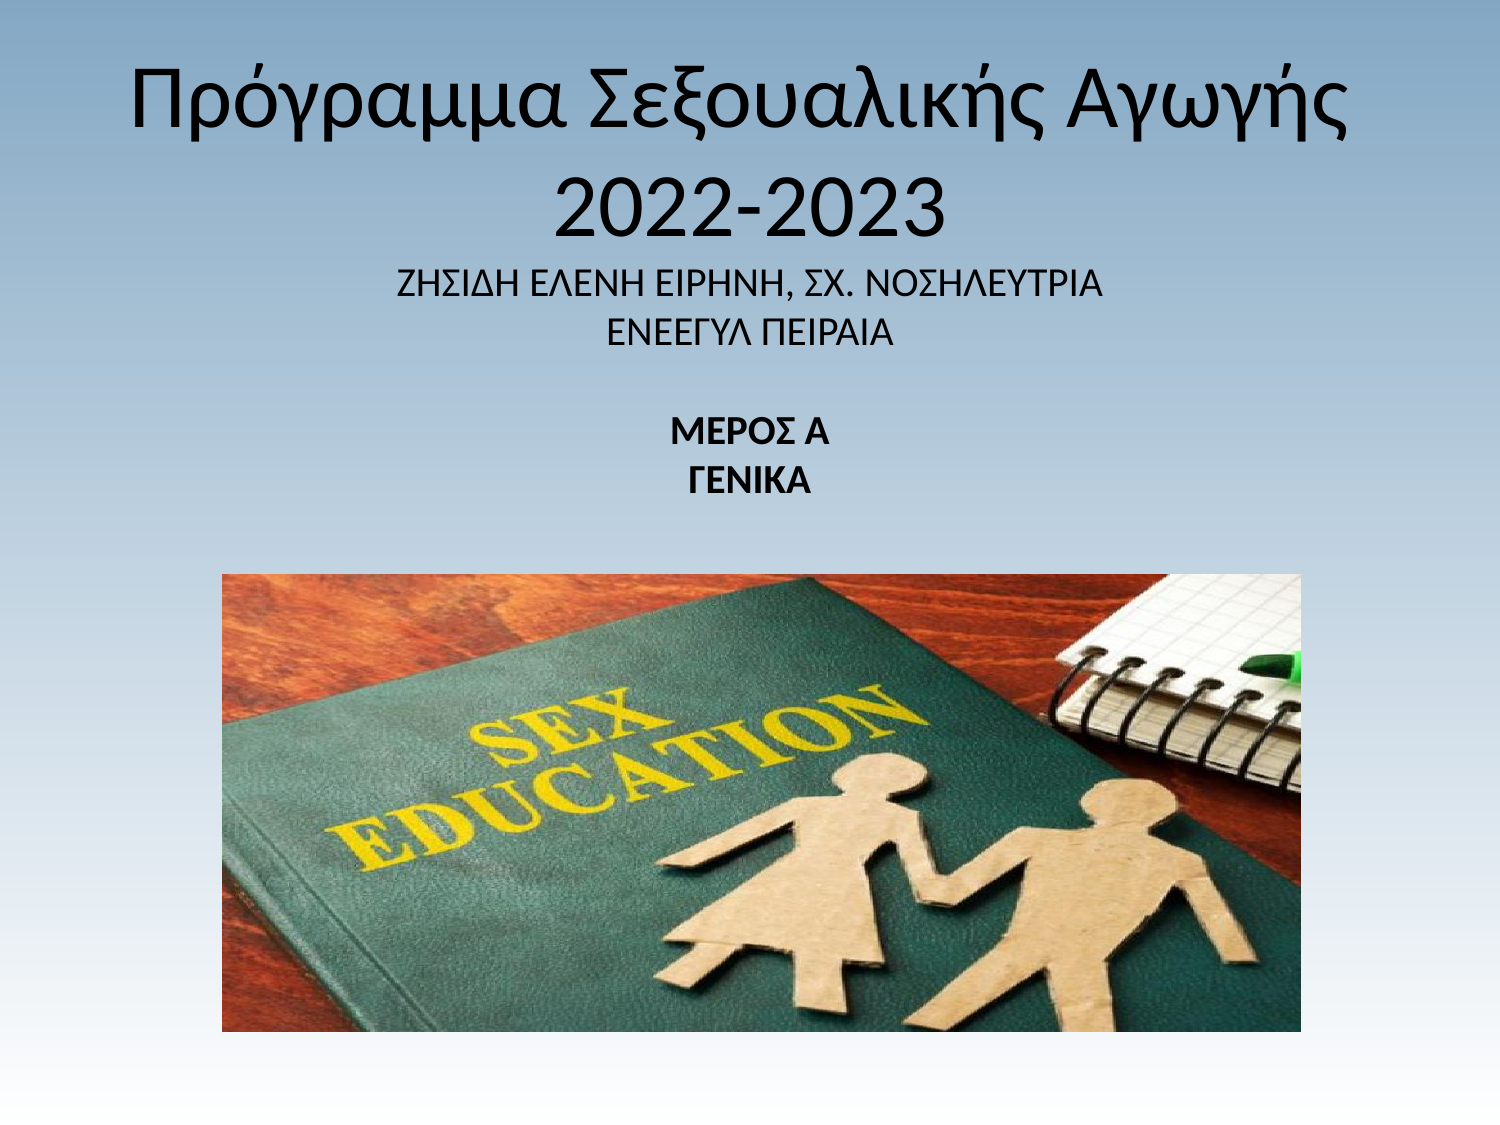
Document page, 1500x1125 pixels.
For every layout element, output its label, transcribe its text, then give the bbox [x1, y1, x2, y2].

picture [222, 573, 1301, 1032]
title Πρόγραμμα Σεξουαλικής Αγωγής 2022-2023 ΖΗΣΙΔΗ ΕΛΕΝΗ ΕΙΡΗΝΗ, ΣΧ. ΝΟΣΗΛΕΥΤΡΙΑ ΕΝΕΕΓΥΛ ΠΕΙΡΑΙΑ ΜΕΡΟΣ Α ΓΕΝΙΚΑ [112, 23, 1388, 516]
